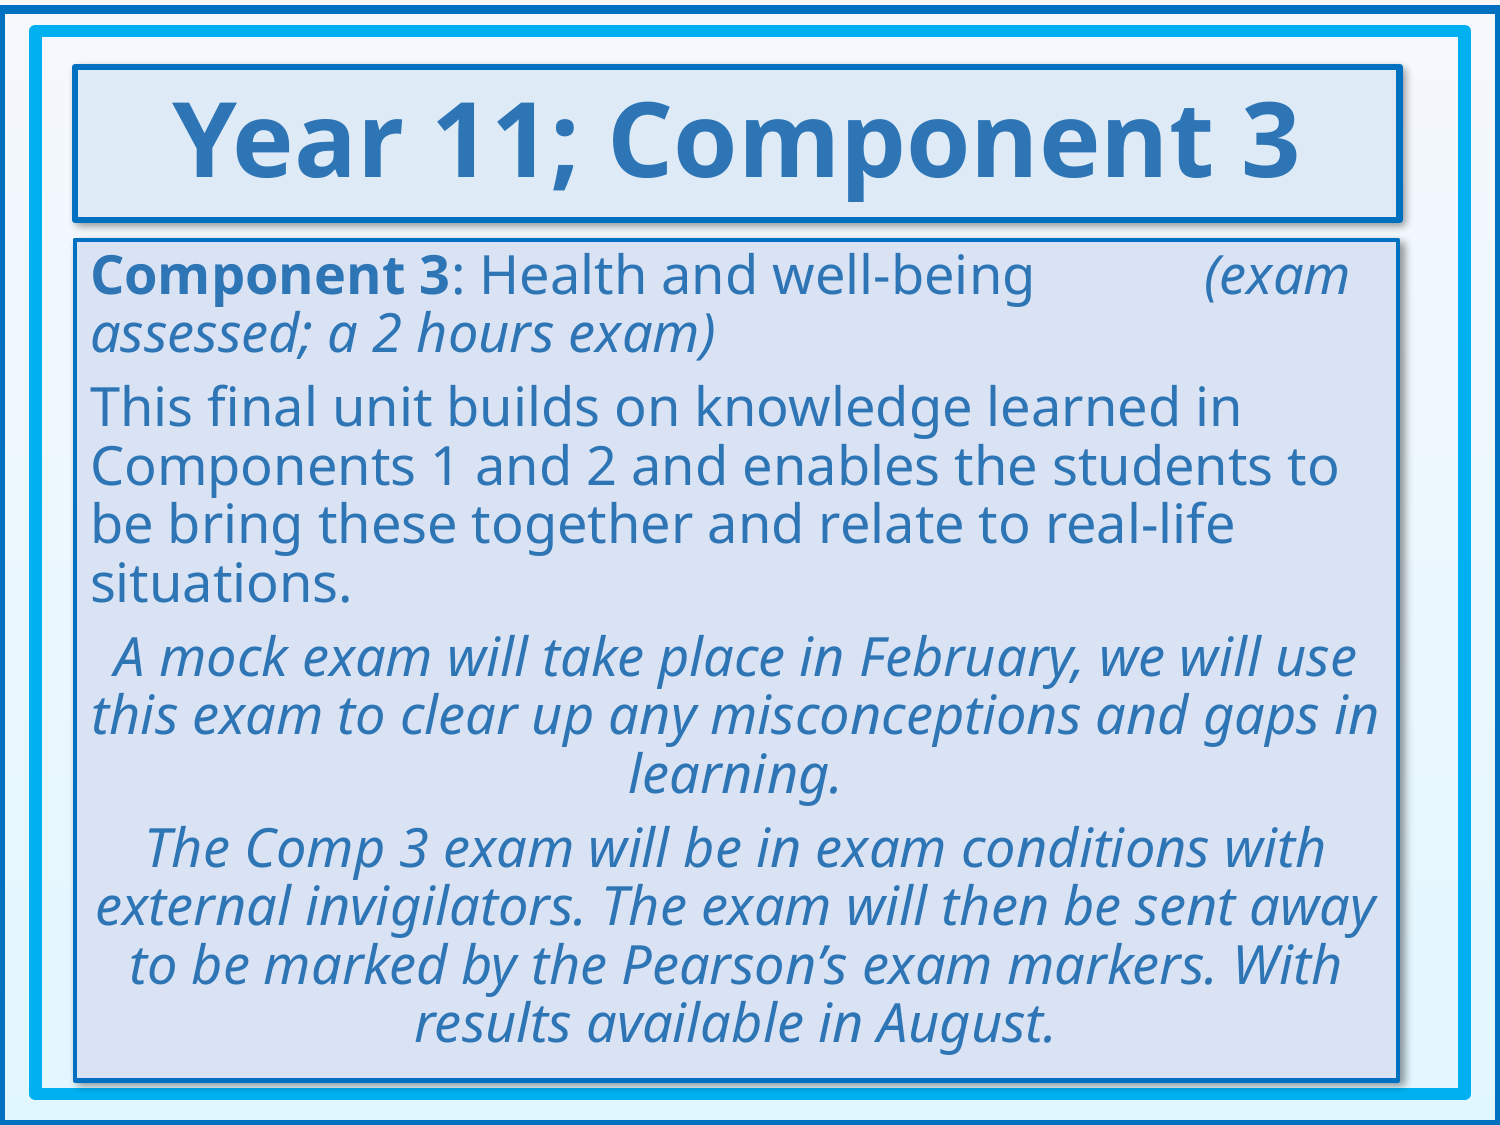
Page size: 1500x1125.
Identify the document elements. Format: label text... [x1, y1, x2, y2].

text_box [0, 9, 1500, 1125]
text_box [35, 30, 1465, 1094]
text_box Component 3: Health and well-being (exam assessed; a 2 hours exam) This final unit builds on knowledge learned in Components 1 and 2 and enables the students to be bring these together and relate to real-life situations. A mock exam will take place in February, we will use this exam to clear up any misconceptions and gaps in learning. The Comp 3 exam will be in exam conditions with external invigilators. The exam will then be sent away to be marked by the Pearson’s exam markers. With results available in August. [74, 239, 1398, 1081]
text_box Year 11; Component 3 [75, 66, 1400, 220]
